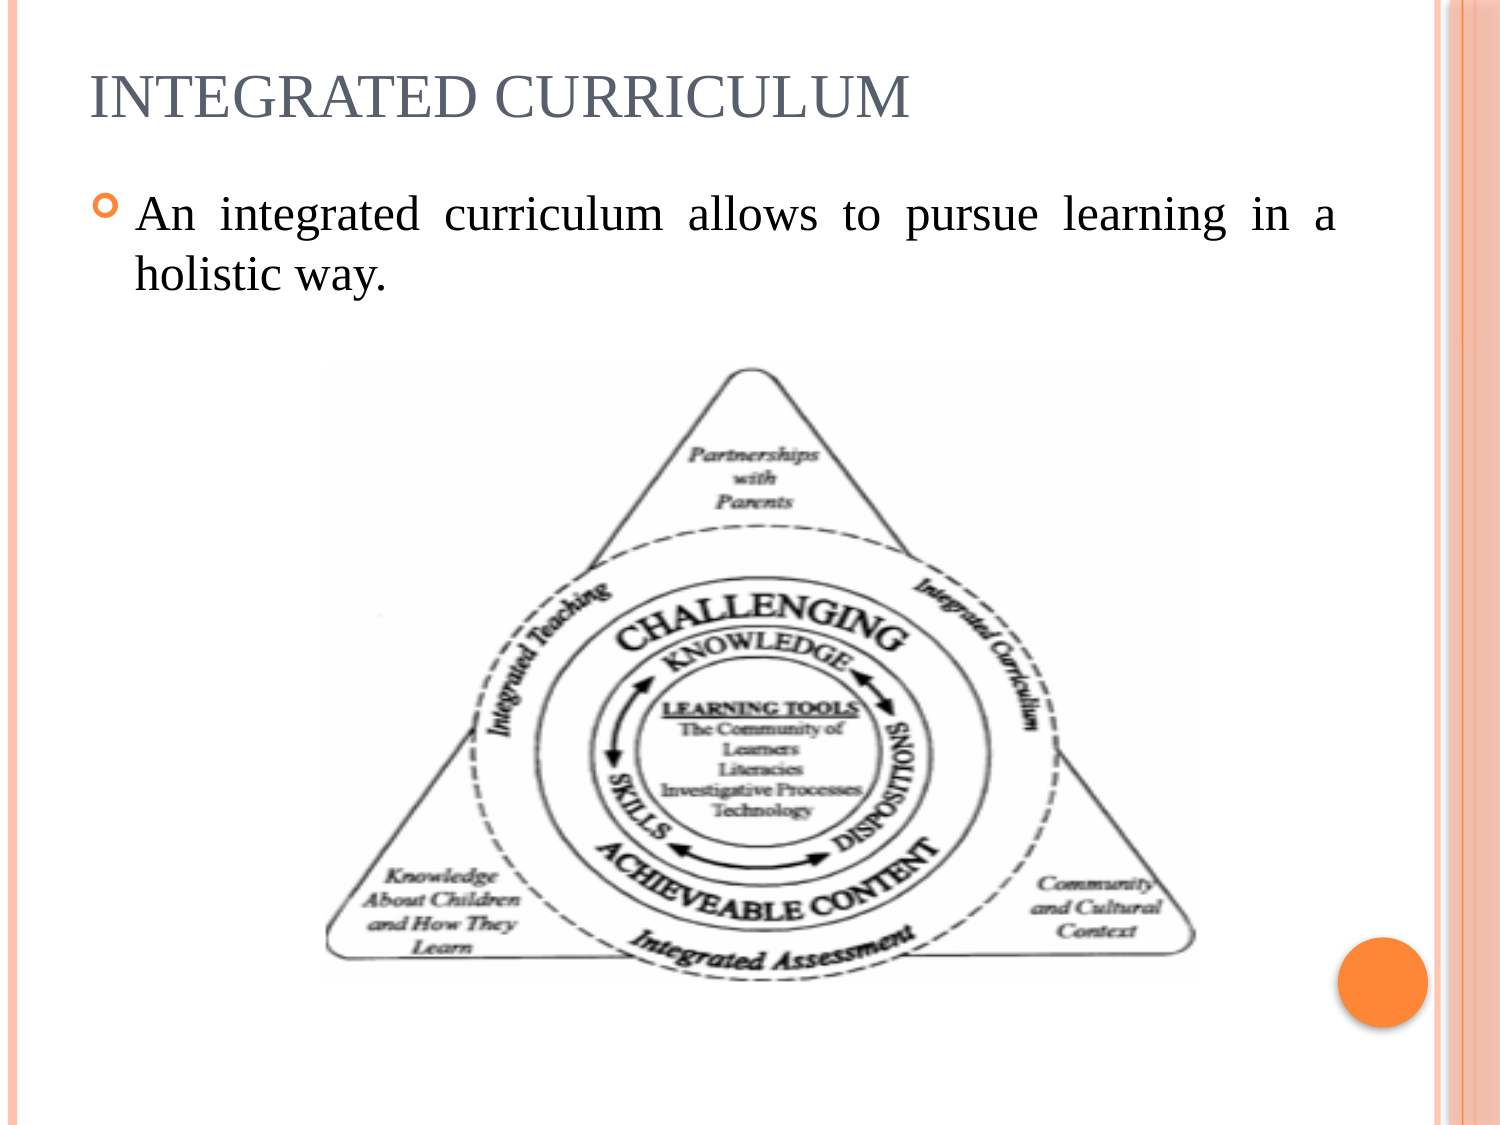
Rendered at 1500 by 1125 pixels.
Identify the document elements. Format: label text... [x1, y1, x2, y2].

title Integrated curriculum [75, 45, 1300, 138]
picture [324, 361, 1212, 1024]
list An integrated curriculum allows to pursue learning in a holistic way. [75, 172, 1353, 1062]
